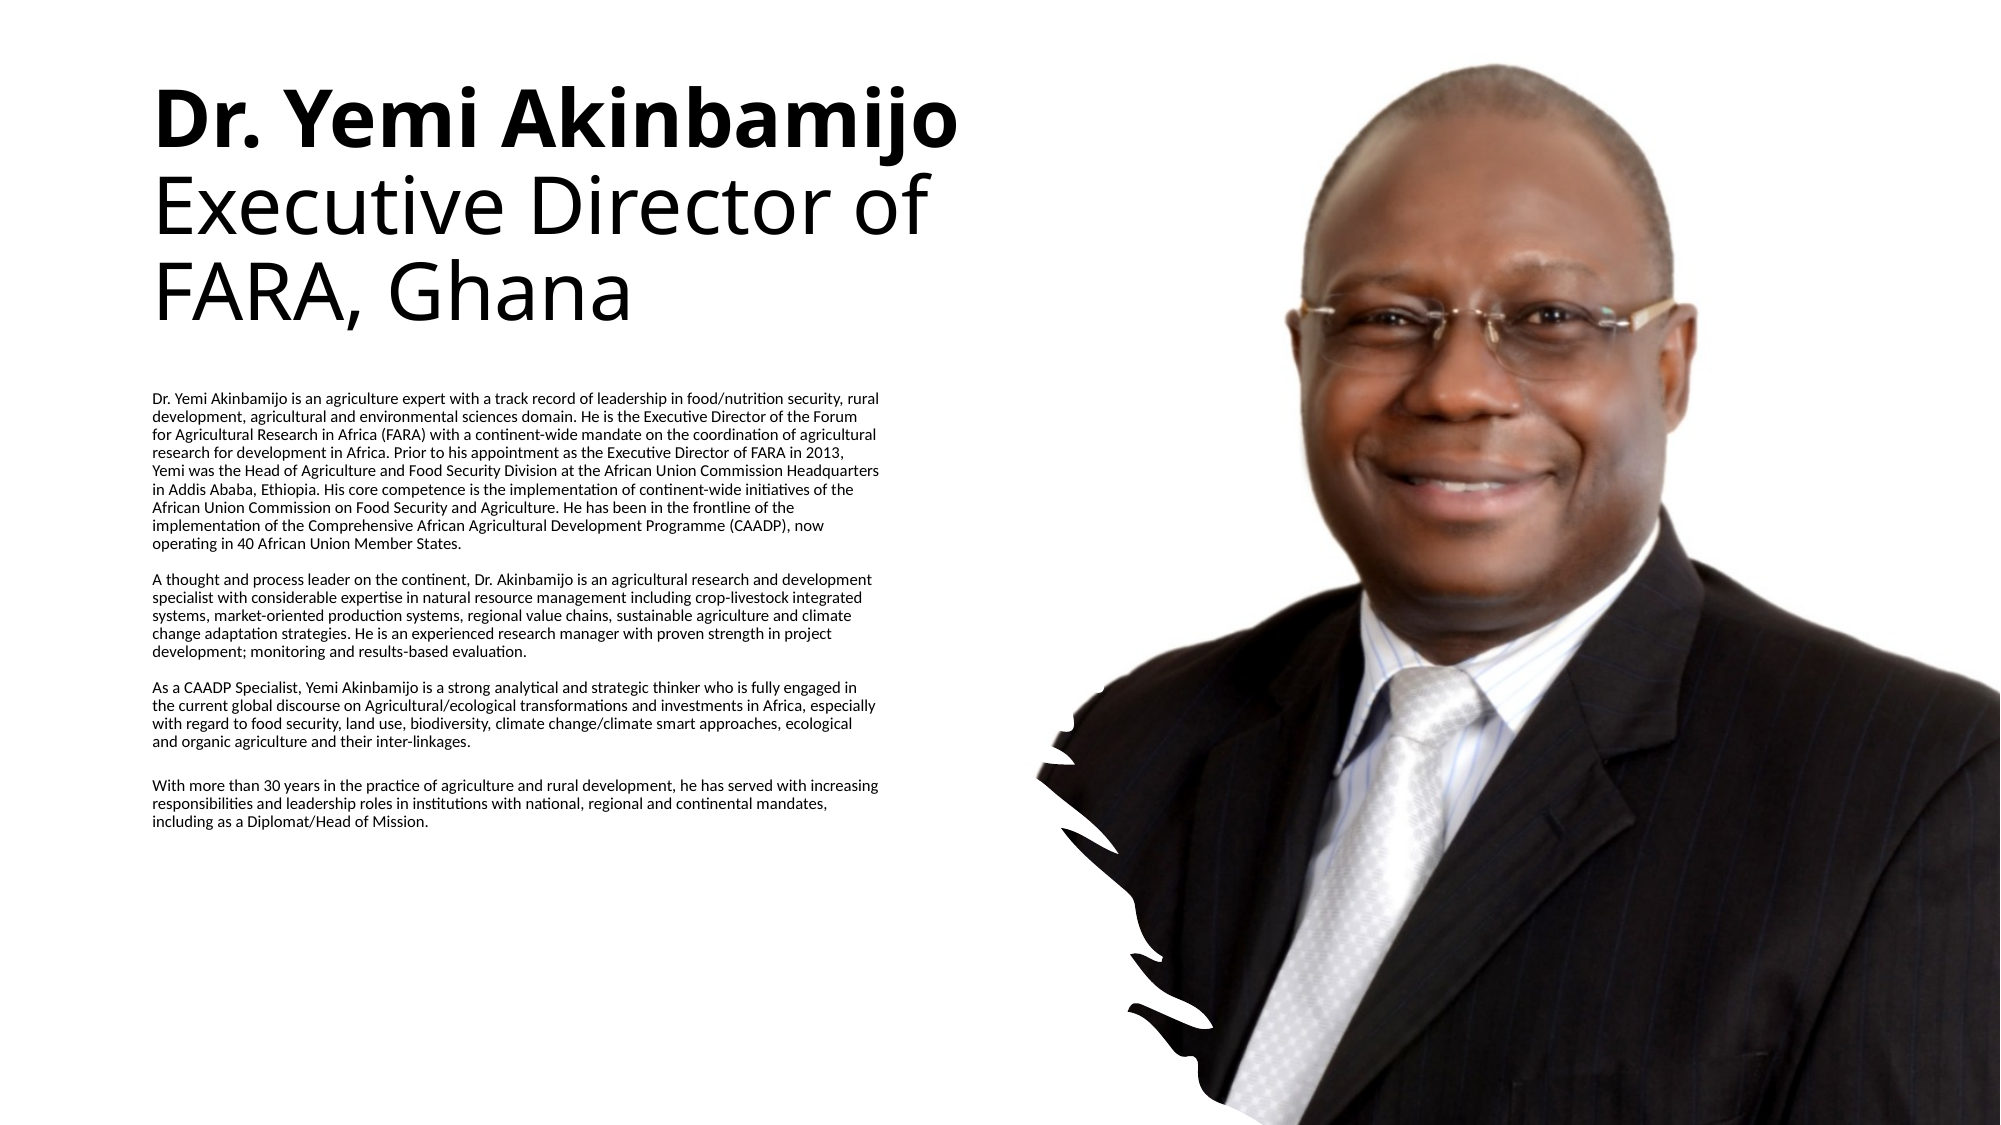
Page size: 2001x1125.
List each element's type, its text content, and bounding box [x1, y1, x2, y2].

text_box [0, 0, 1021, 1125]
title Dr. Yemi Akinbamijo Executive Director of FARA, Ghana [137, 59, 999, 357]
picture [1021, 0, 2000, 1125]
list Dr. Yemi Akinbamijo is an agriculture expert with a track record of leadership in food/nutrition security, rural development, agricultural and environmental sciences domain. He is the Executive Director of the Forum for Agricultural Research in Africa (FARA) with a continent-wide mandate on the coordination of agricultural research for development in Africa. Prior to his appointment as the Executive Director of FARA in 2013, Yemi was the Head of Agriculture and Food Security Division at the African Union Commission Headquarters in Addis Ababa, Ethiopia. His core competence is the implementation of continent-wide initiatives of the African Union Commission on Food Security and Agriculture. He has been in the frontline of the implementation of the Comprehensive African Agricultural Development Programme (CAADP), now operating in 40 African Union Member States. A thought and process leader on the continent, Dr. Akinbamijo is an agricultural research and development specialist with considerable expertise in natural resource management including crop-livestock integrated systems, market-oriented production systems, regional value chains, sustainable agriculture and climate change adaptation strategies. He is an experienced research manager with proven strength in project development; monitoring and results-based evaluation. As a CAADP Specialist, Yemi Akinbamijo is a strong analytical and strategic thinker who is fully engaged in the current global discourse on Agricultural/ecological transformations and investments in Africa, especially with regard to food security, land use, biodiversity, climate change/climate smart approaches, ecological and organic agriculture and their inter-linkages. With more than 30 years in the practice of agriculture and rural development, he has served with increasing responsibilities and leadership roles in institutions with national, regional and continental mandates, including as a Diplomat/Head of Mission. [137, 382, 896, 1014]
